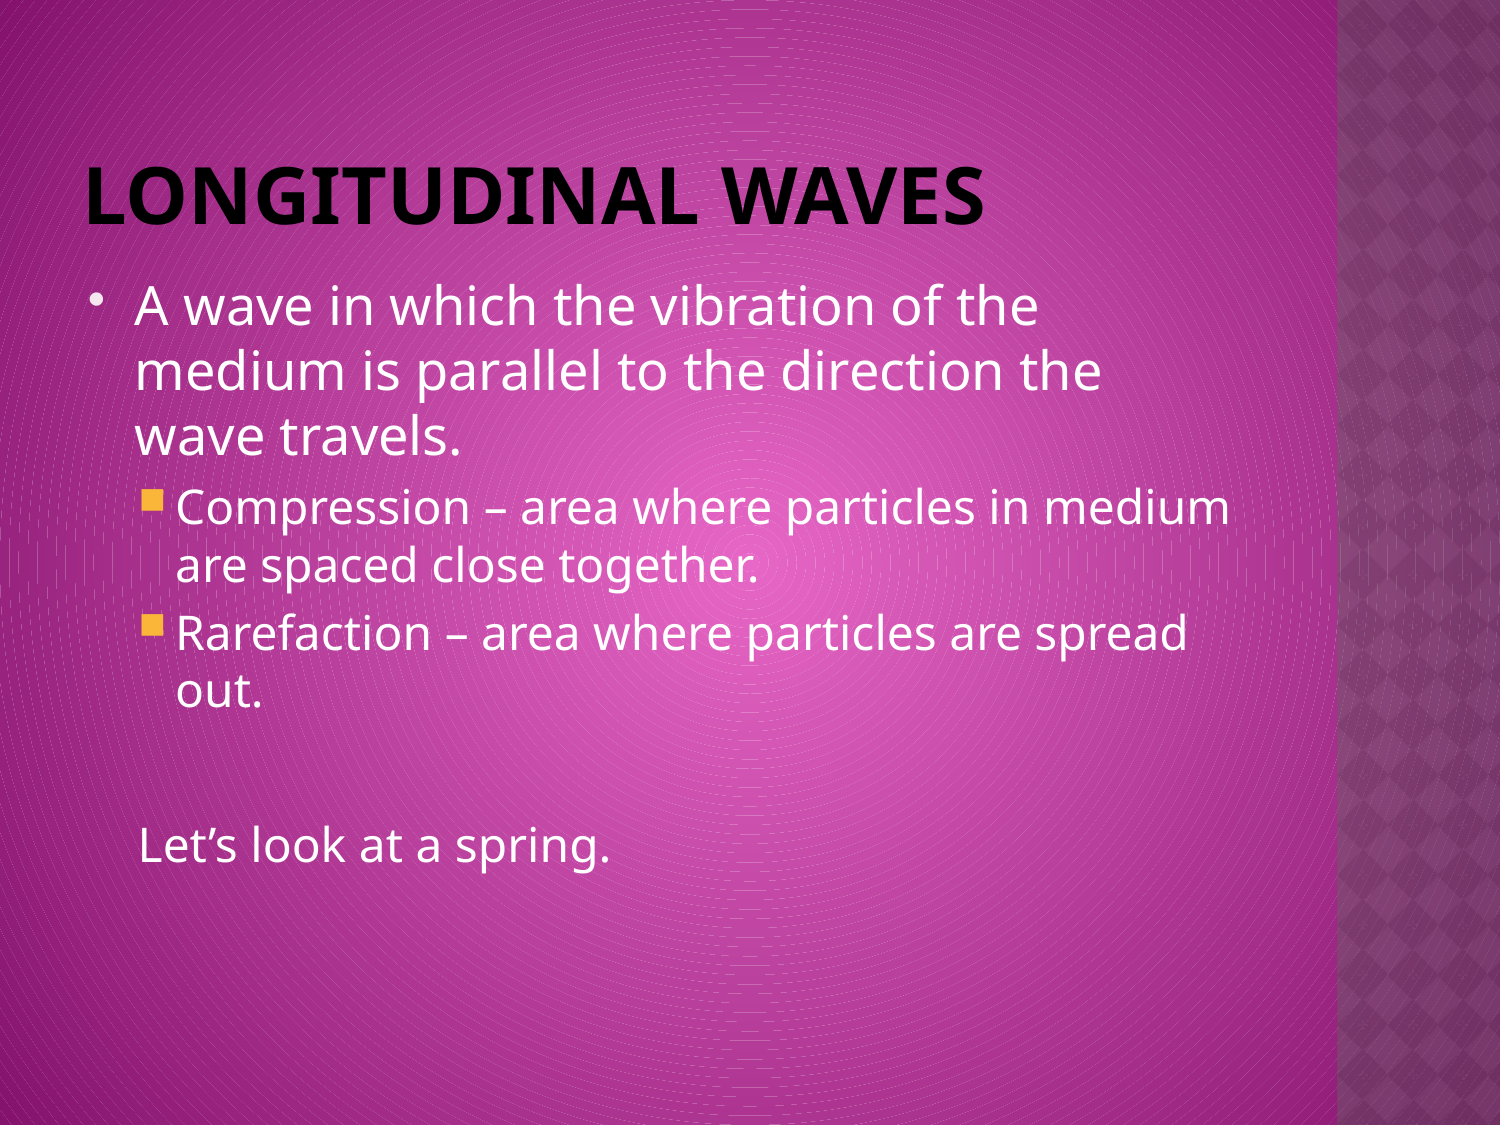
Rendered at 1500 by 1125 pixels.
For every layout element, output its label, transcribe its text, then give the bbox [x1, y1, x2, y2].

title Longitudinal Waves [75, 52, 1263, 240]
list A wave in which the vibration of the medium is parallel to the direction the wave travels. Compression – area where particles in medium are spaced close together. Rarefaction – area where particles are spread out. Let’s look at a spring. [75, 264, 1263, 1059]
